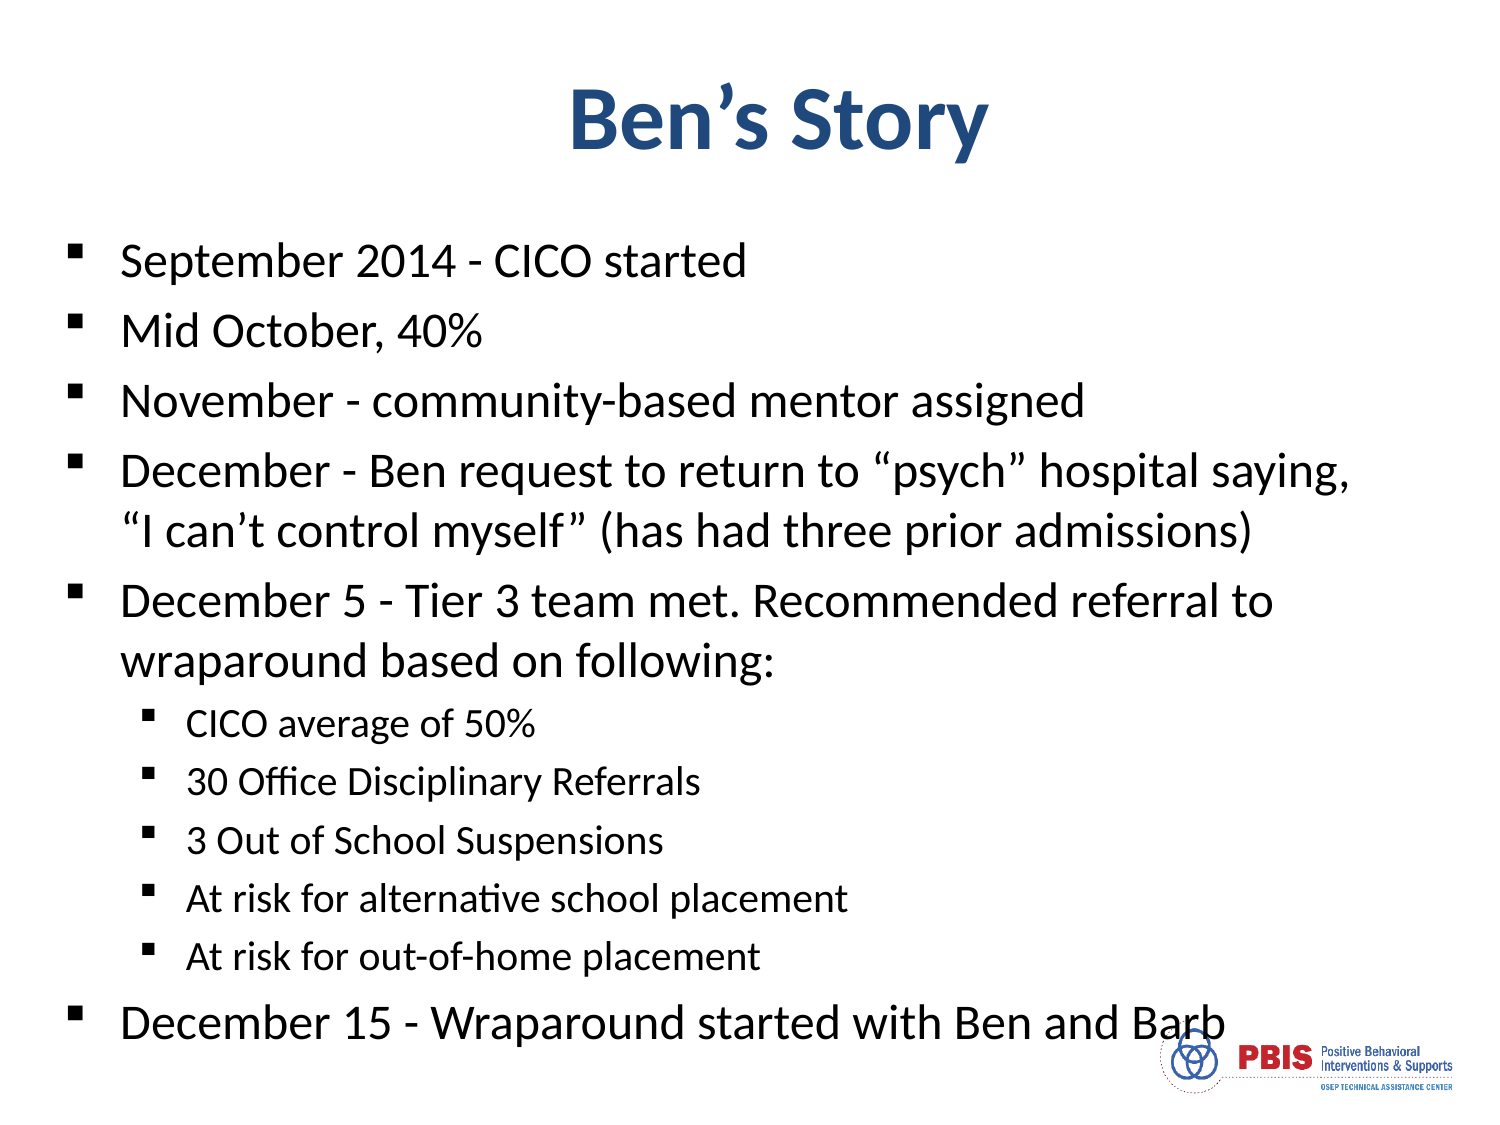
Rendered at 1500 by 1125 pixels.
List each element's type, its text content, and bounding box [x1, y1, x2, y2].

picture [1137, 987, 1475, 1125]
list September 2014 - CICO started Mid October, 40% November - community-based mentor assigned December - Ben request to return to “psych” hospital saying, “I can’t control myself” (has had three prior admissions) December 5 - Tier 3 team met. Recommended referral to wraparound based on following: CICO average of 50% 30 Office Disciplinary Referrals 3 Out of School Suspensions At risk for alternative school placement At risk for out-of-home placement December 15 - Wraparound started with Ben and Barb [48, 219, 1397, 1084]
title Ben’s Story [216, 38, 1364, 188]
